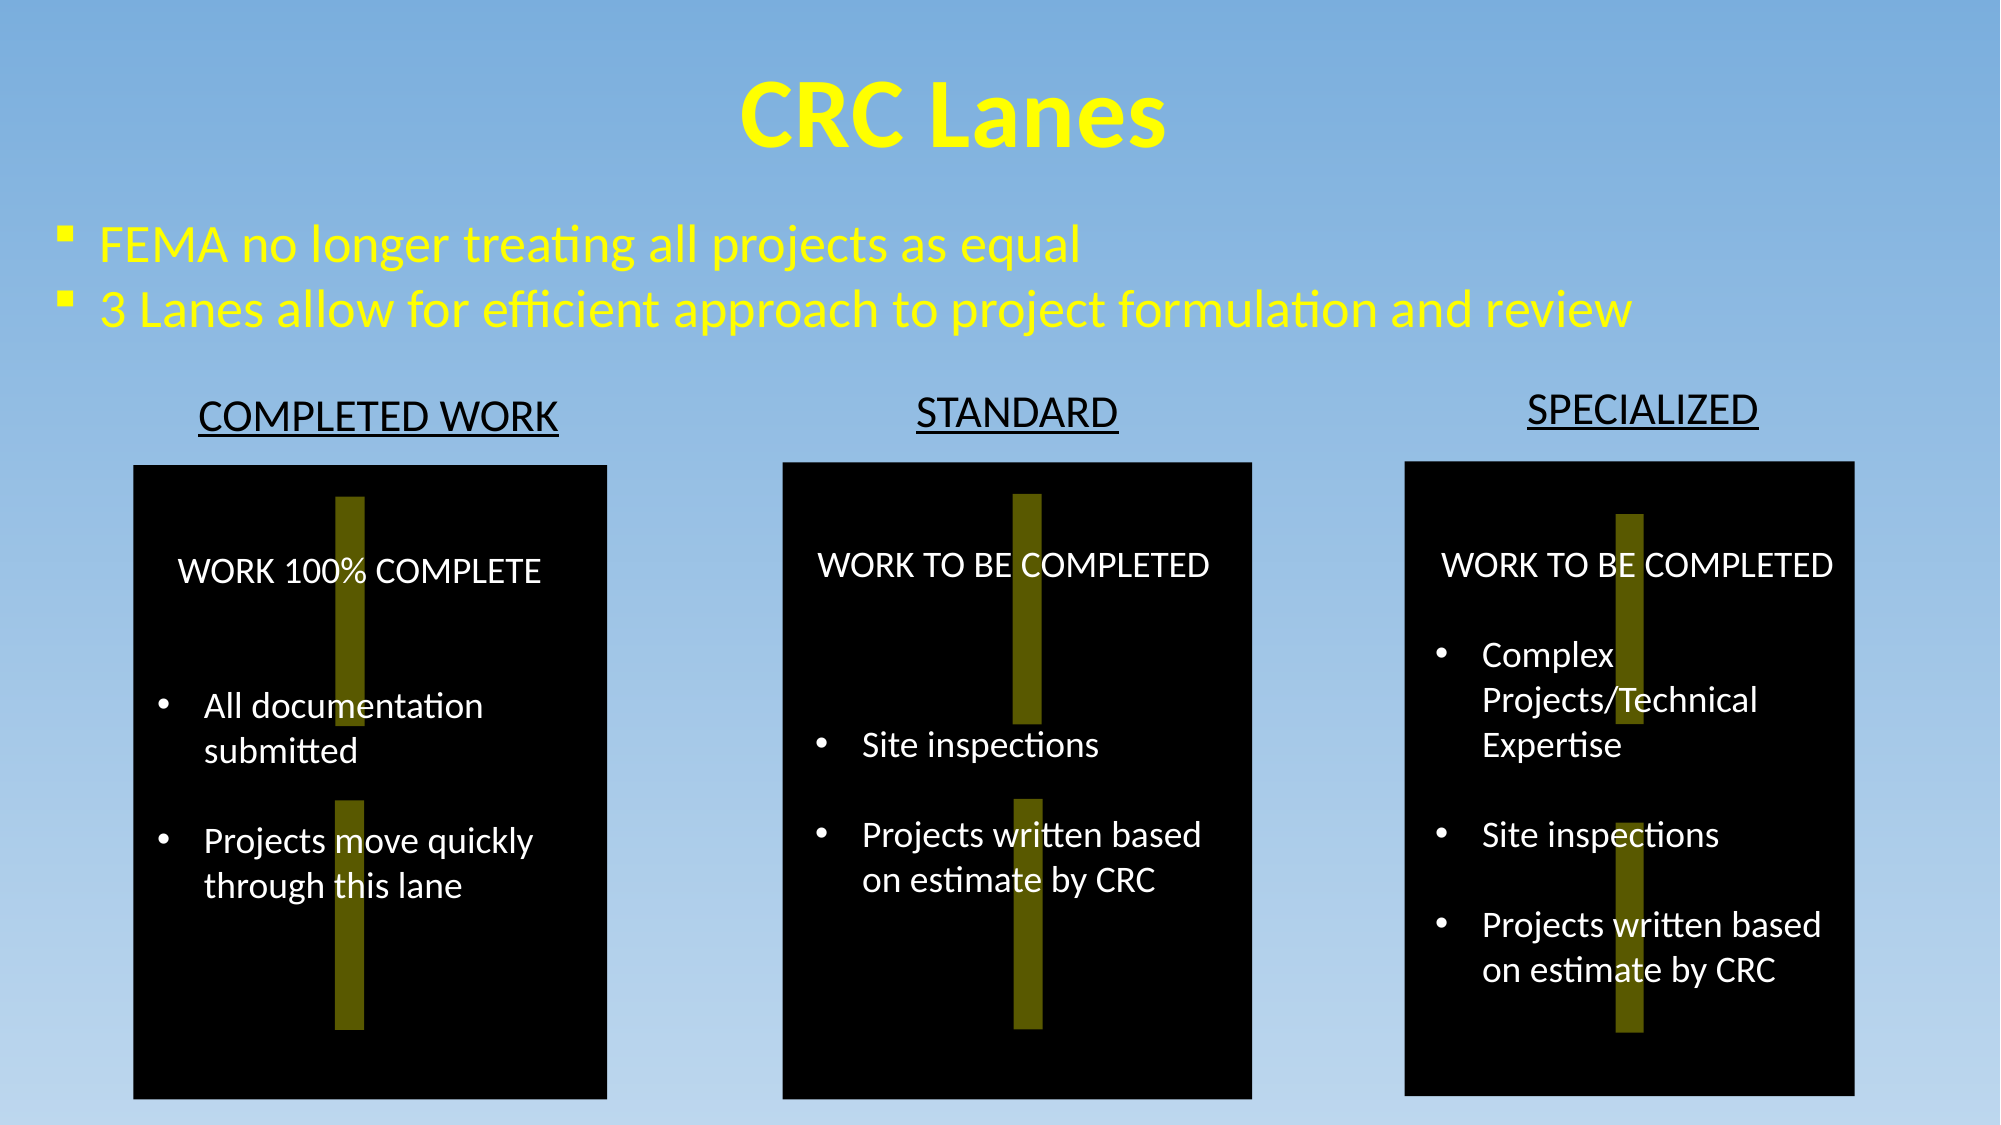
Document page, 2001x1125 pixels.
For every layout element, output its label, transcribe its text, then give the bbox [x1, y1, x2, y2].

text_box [782, 374, 1253, 1100]
text_box FEMA no longer treating all projects as equal 3 Lanes allow for efficient approach to project formulation and review [38, 200, 1698, 346]
text_box CRC Lanes [725, 39, 1184, 175]
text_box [1404, 370, 1855, 1097]
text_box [132, 377, 625, 1100]
